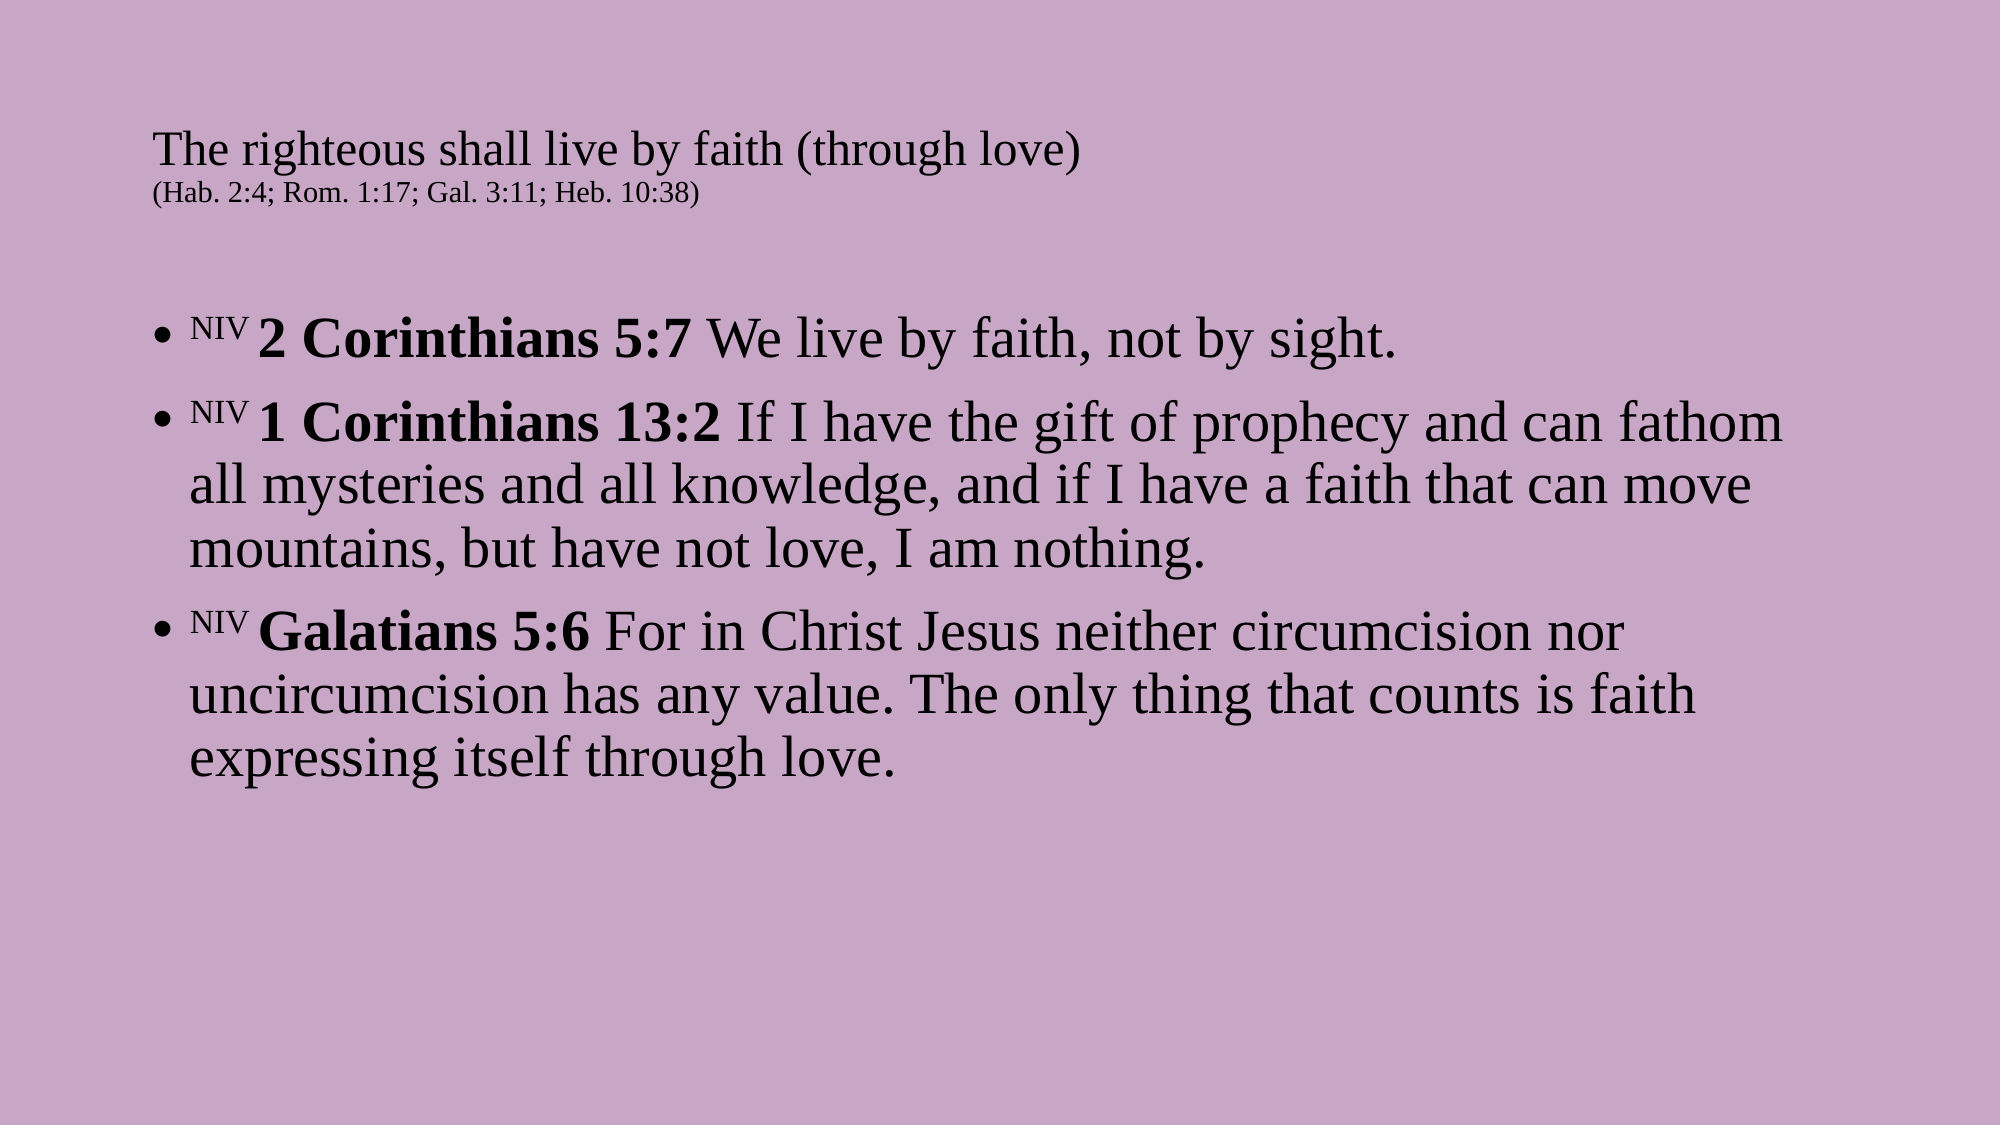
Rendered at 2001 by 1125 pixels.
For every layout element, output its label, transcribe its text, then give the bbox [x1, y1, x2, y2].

list NIV 2 Corinthians 5:7 We live by faith, not by sight. NIV 1 Corinthians 13:2 If I have the gift of prophecy and can fathom all mysteries and all knowledge, and if I have a faith that can move mountains, but have not love, I am nothing. NIV Galatians 5:6 For in Christ Jesus neither circumcision nor uncircumcision has any value. The only thing that counts is faith expressing itself through love. [137, 299, 1863, 1014]
title The righteous shall live by faith (through love) (Hab. 2:4; Rom. 1:17; Gal. 3:11; Heb. 10:38) [137, 59, 1863, 278]
